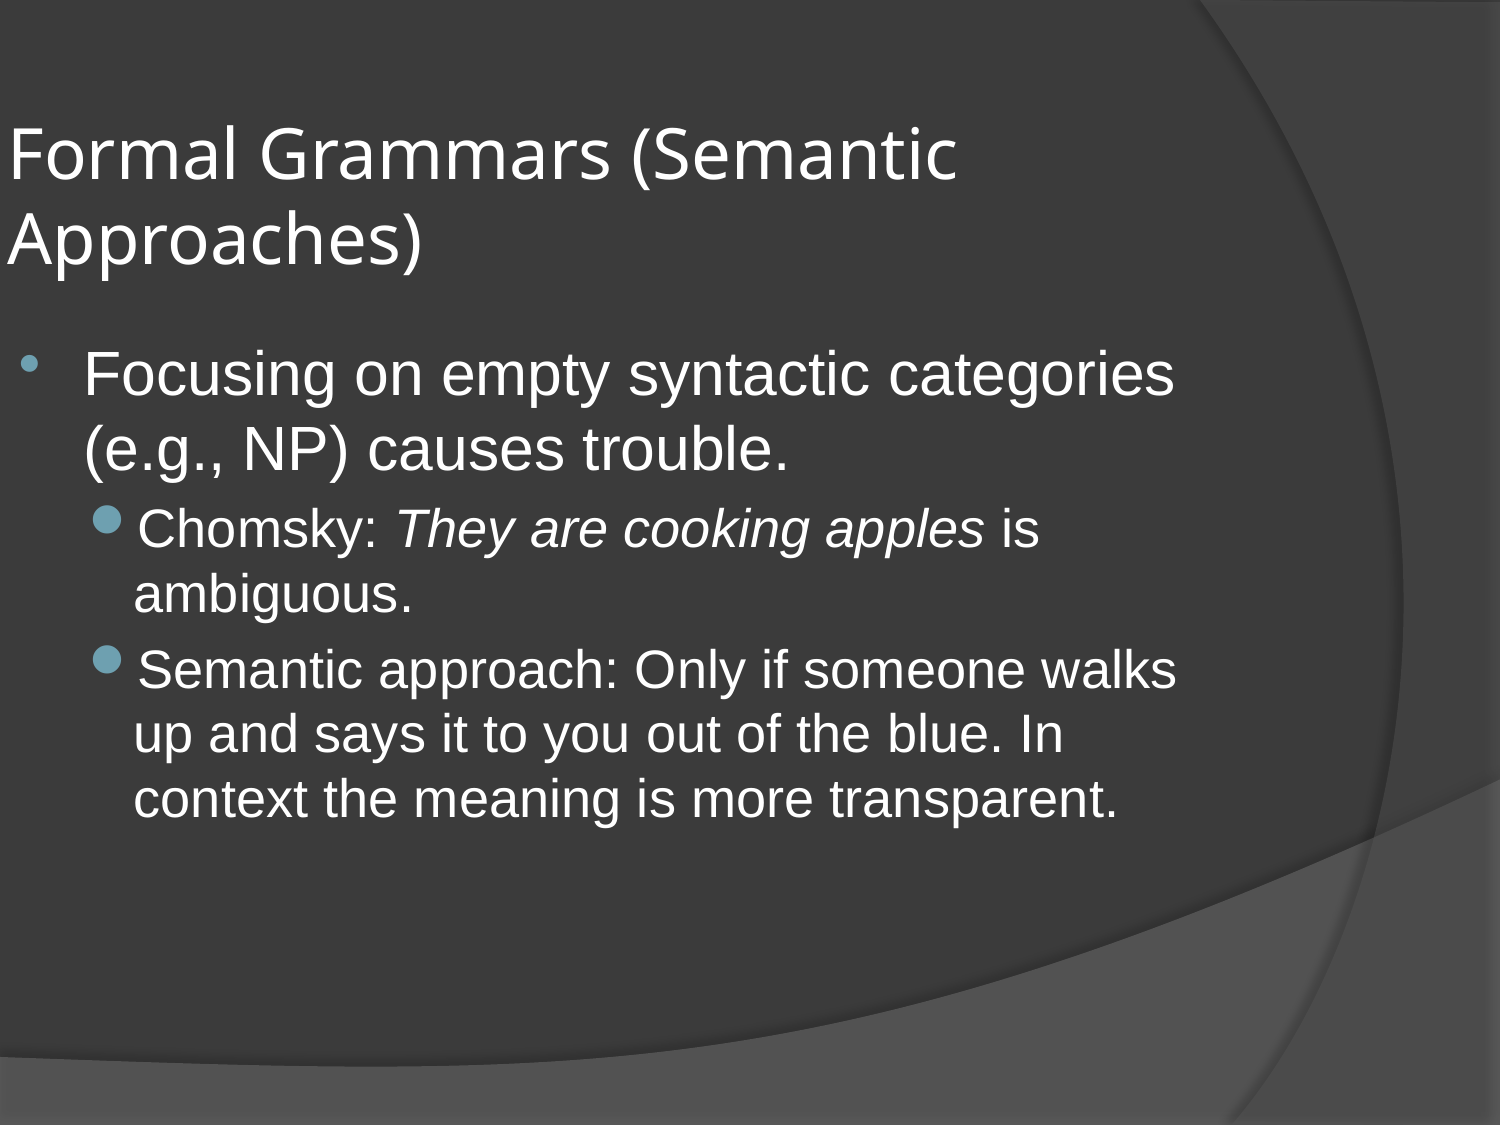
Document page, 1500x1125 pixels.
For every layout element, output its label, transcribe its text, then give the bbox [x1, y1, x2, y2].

list Focusing on empty syntactic categories (e.g., NP) causes trouble. Chomsky: They are cooking apples is ambiguous. Semantic approach: Only if someone walks up and says it to you out of the blue. In context the meaning is more transparent. [0, 324, 1250, 1000]
title Formal Grammars (Semantic Approaches) [0, 99, 975, 288]
